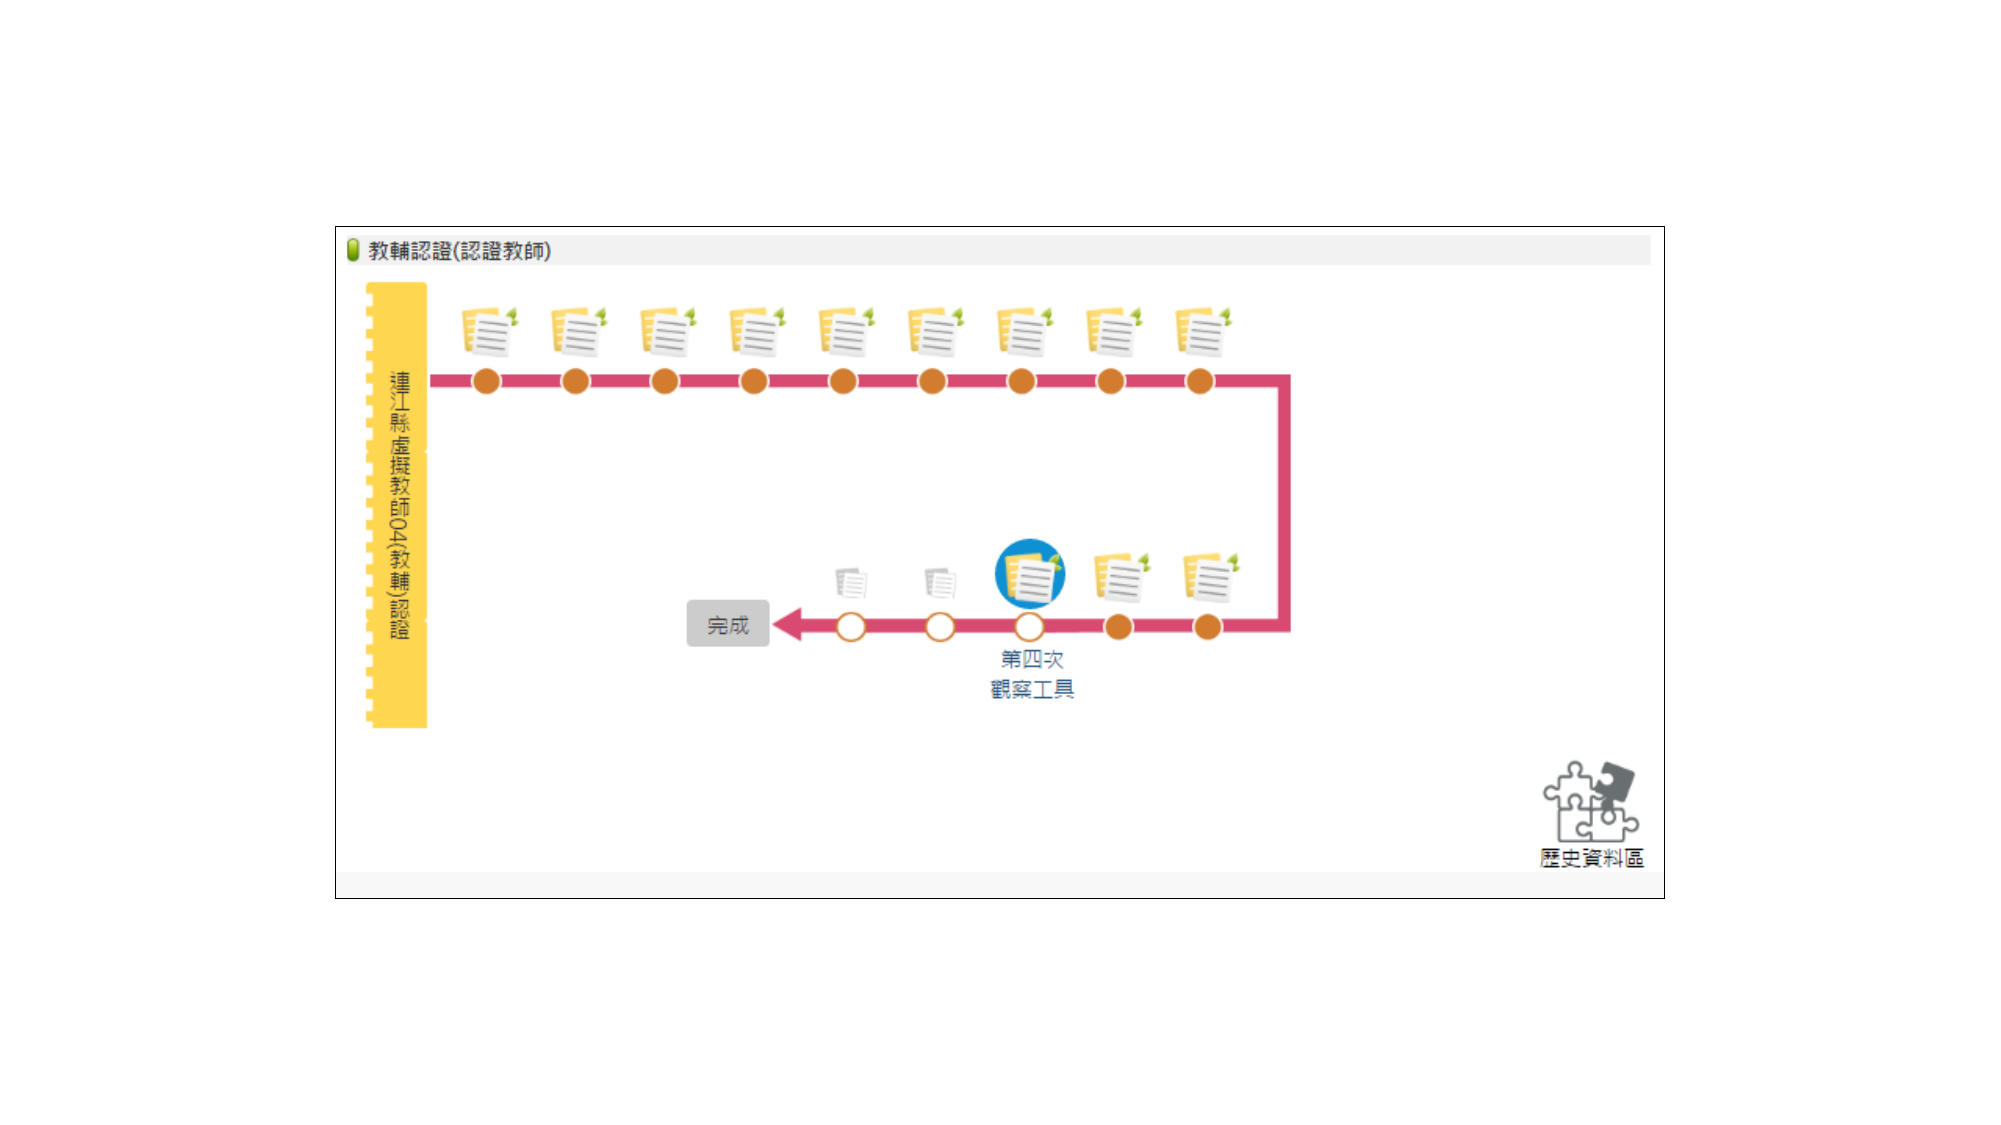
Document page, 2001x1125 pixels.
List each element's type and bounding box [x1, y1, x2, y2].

picture [335, 226, 1665, 899]
